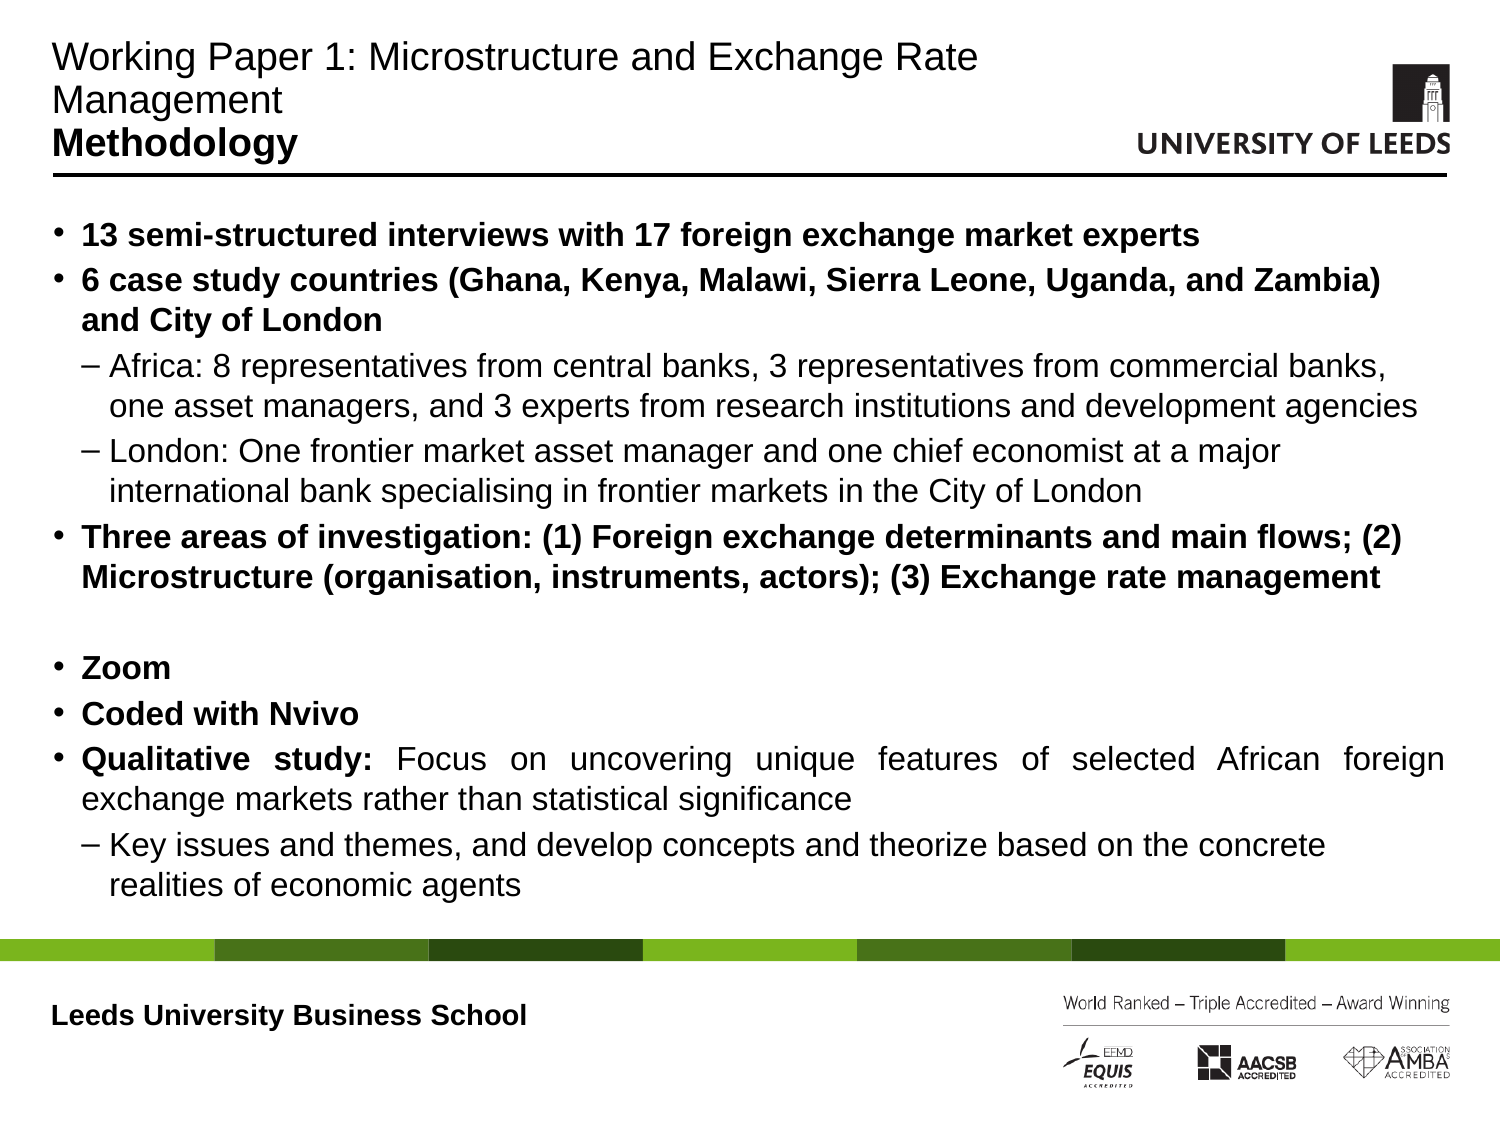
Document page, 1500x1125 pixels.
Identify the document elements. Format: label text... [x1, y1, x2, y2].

title Working Paper 1: Microstructure and Exchange Rate Management Methodology [51, 35, 1111, 166]
list 13 semi-structured interviews with 17 foreign exchange market experts 6 case study countries (Ghana, Kenya, Malawi, Sierra Leone, Uganda, and Zambia) and City of London Africa: 8 representatives from central banks, 3 representatives from commercial banks, one asset managers, and 3 experts from research institutions and development agencies London: One frontier market asset manager and one chief economist at a major international bank specialising in frontier markets in the City of London Three areas of investigation: (1) Foreign exchange determinants and main flows; (2) Microstructure (organisation, instruments, actors); (3) Exchange rate management Zoom Coded with Nvivo Qualitative study: Focus on uncovering unique features of selected African foreign exchange markets rather than statistical significance Key issues and themes, and develop concepts and theorize based on the concrete realities of economic agents [53, 212, 1447, 910]
